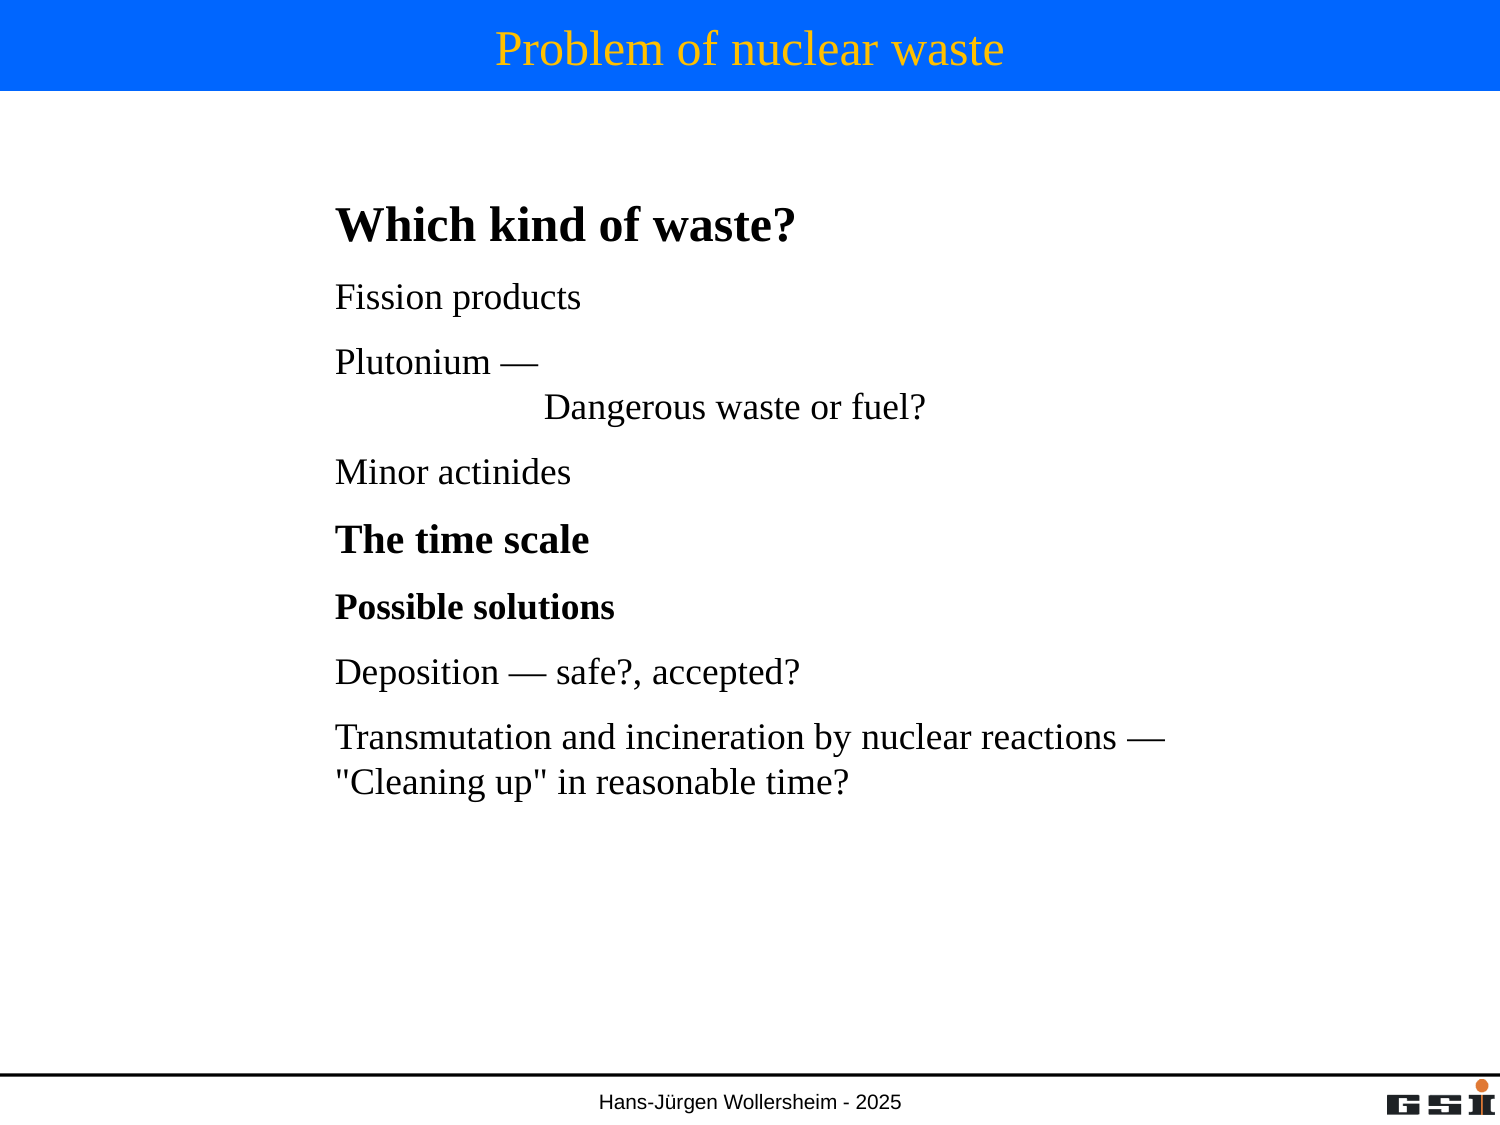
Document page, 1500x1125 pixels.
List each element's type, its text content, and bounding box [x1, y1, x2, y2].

picture [1387, 1079, 1495, 1115]
text_box Which kind of waste? Fission products Plutonium — Dangerous waste or fuel? Minor actinides The time scale Possible solutions Deposition — safe?, accepted? Transmutation and incineration by nuclear reactions — "Cleaning up" in reasonable time? [319, 184, 1180, 809]
title Problem of nuclear waste [0, 0, 1500, 91]
